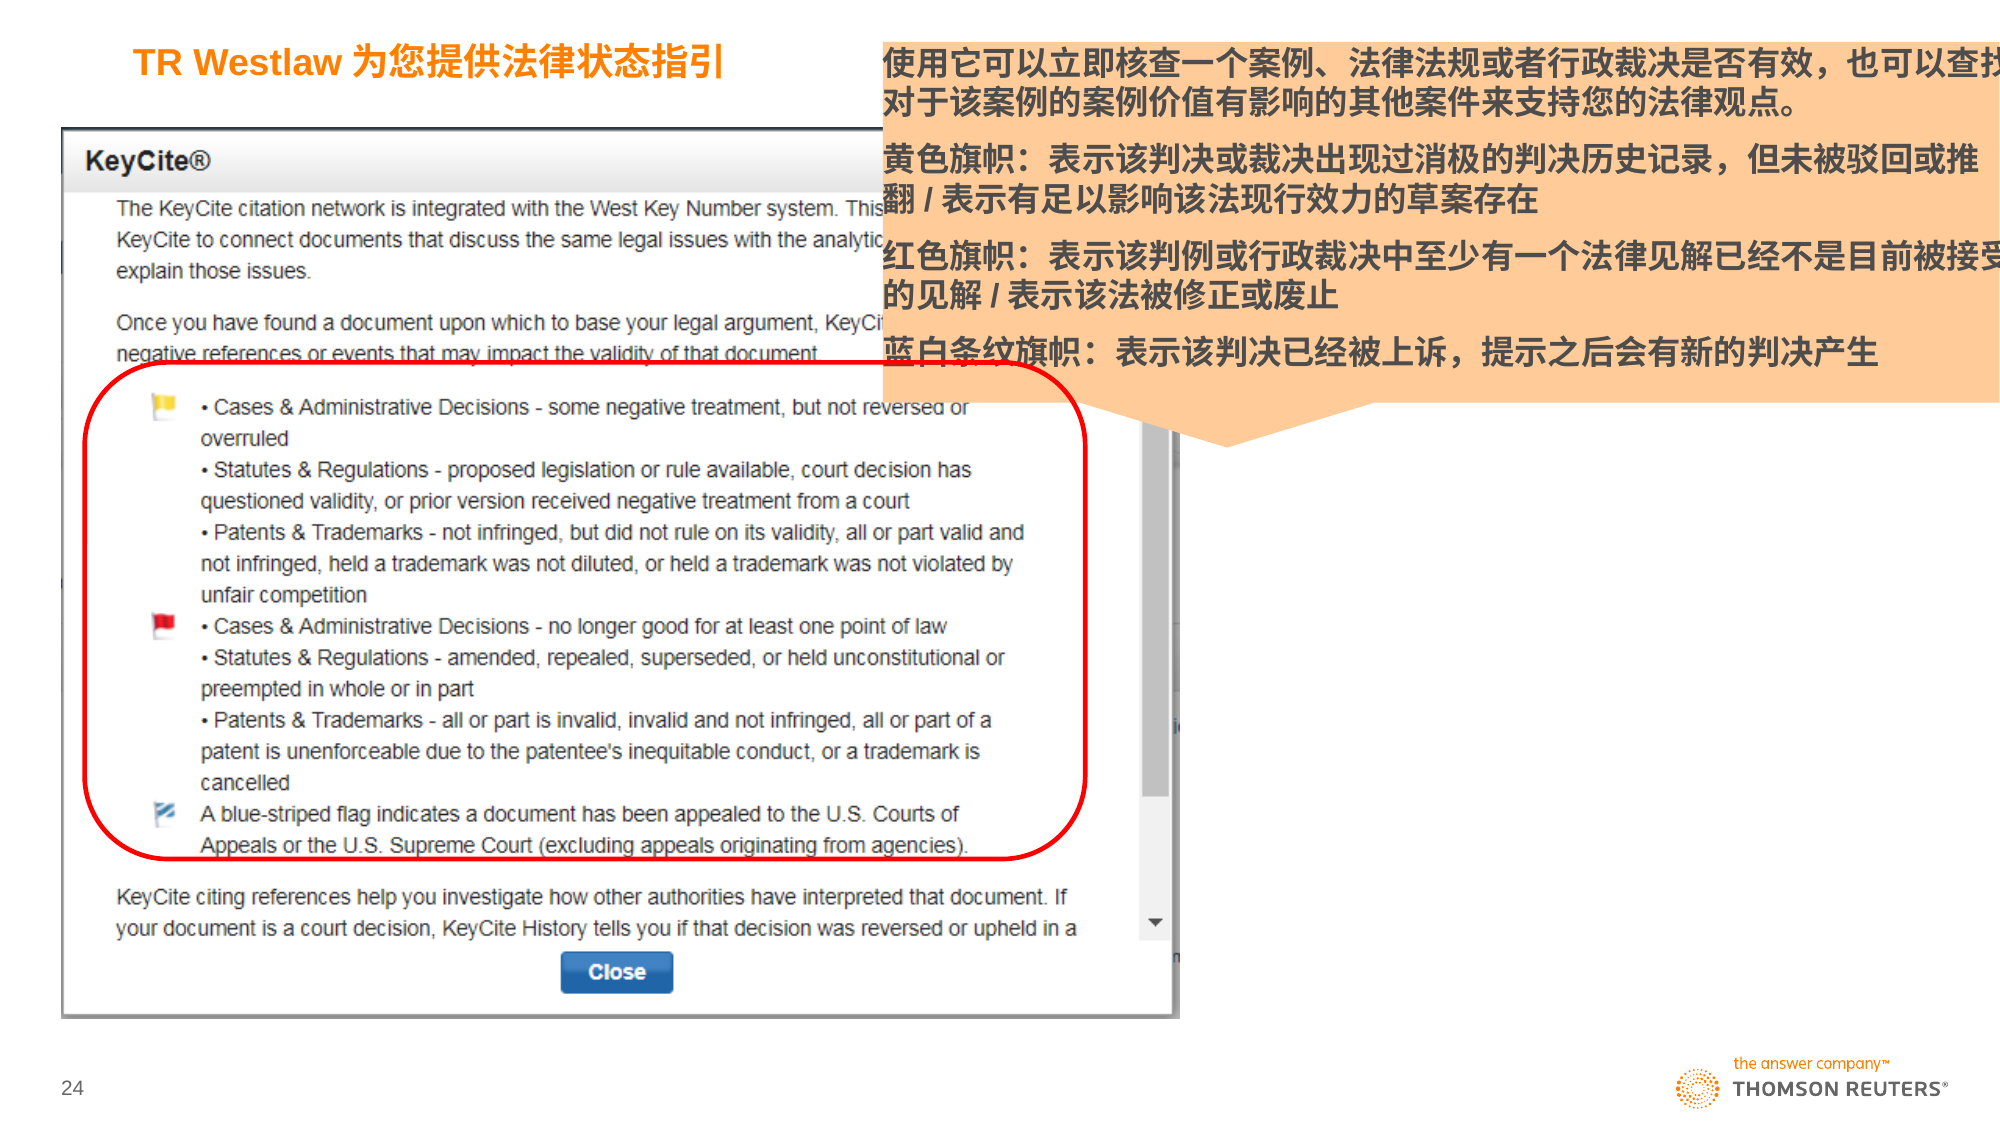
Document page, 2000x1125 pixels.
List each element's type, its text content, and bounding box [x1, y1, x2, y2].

text_box TR Westlaw为您提供法律状态指引 [118, 30, 1630, 91]
slide_number 24 [61, 1074, 125, 1125]
picture [60, 127, 1180, 1019]
text_box 使用它可以立即核查一个案例、法律法规或者行政裁决是否有效，也可以查找对于该案例的案例价值有影响的其他案件来支持您的法律观点。 黄色旗帜：表示该判决或裁决出现过消极的判决历史记录，但未被驳回或推翻/表示有足以影响该法现行效力的草案存在 红色旗帜：表示该判例或行政裁决中至少有一个法律见解已经不是目前被接受的见解/表示该法被修正或废止 蓝白条纹旗帜：表示该判决已经被上诉，提示之后会有新的判决产生 [882, 41, 2000, 448]
